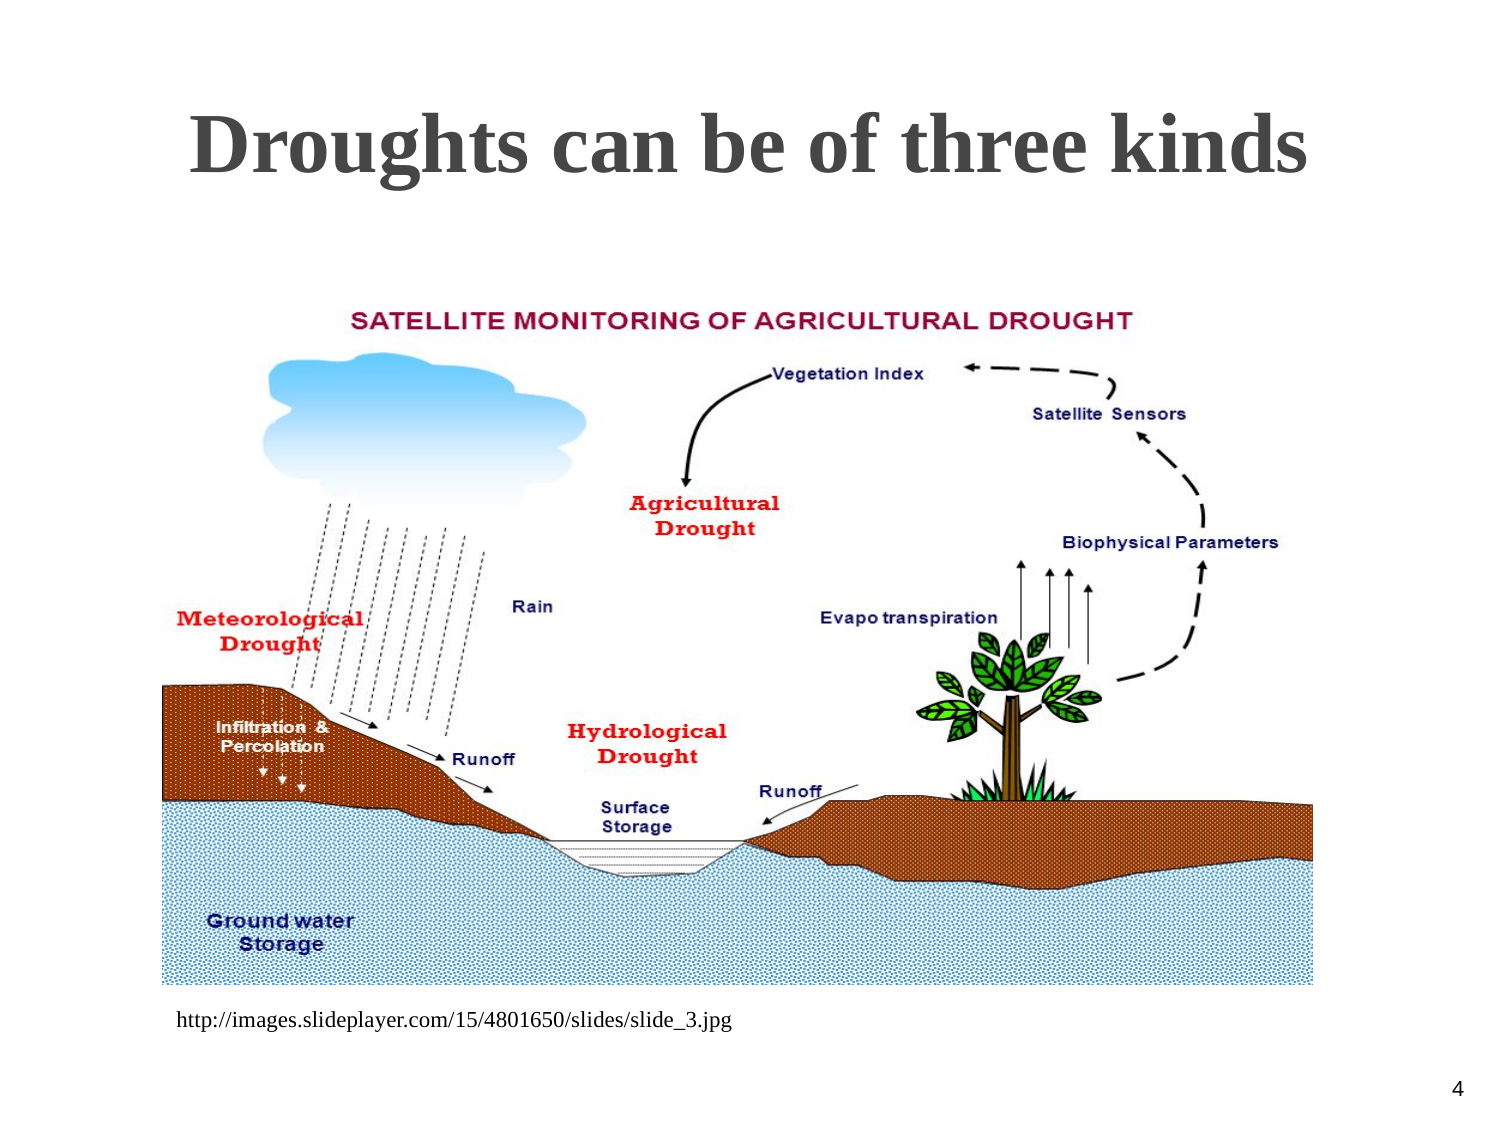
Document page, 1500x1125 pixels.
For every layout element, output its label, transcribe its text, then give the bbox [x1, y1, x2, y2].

picture [162, 262, 1313, 985]
text_box http://images.slideplayer.com/15/4801650/slides/slide_3.jpg [161, 997, 1087, 1068]
slide_number 4 [1418, 1051, 1479, 1112]
title Droughts can be of three kinds [75, 45, 1425, 233]
